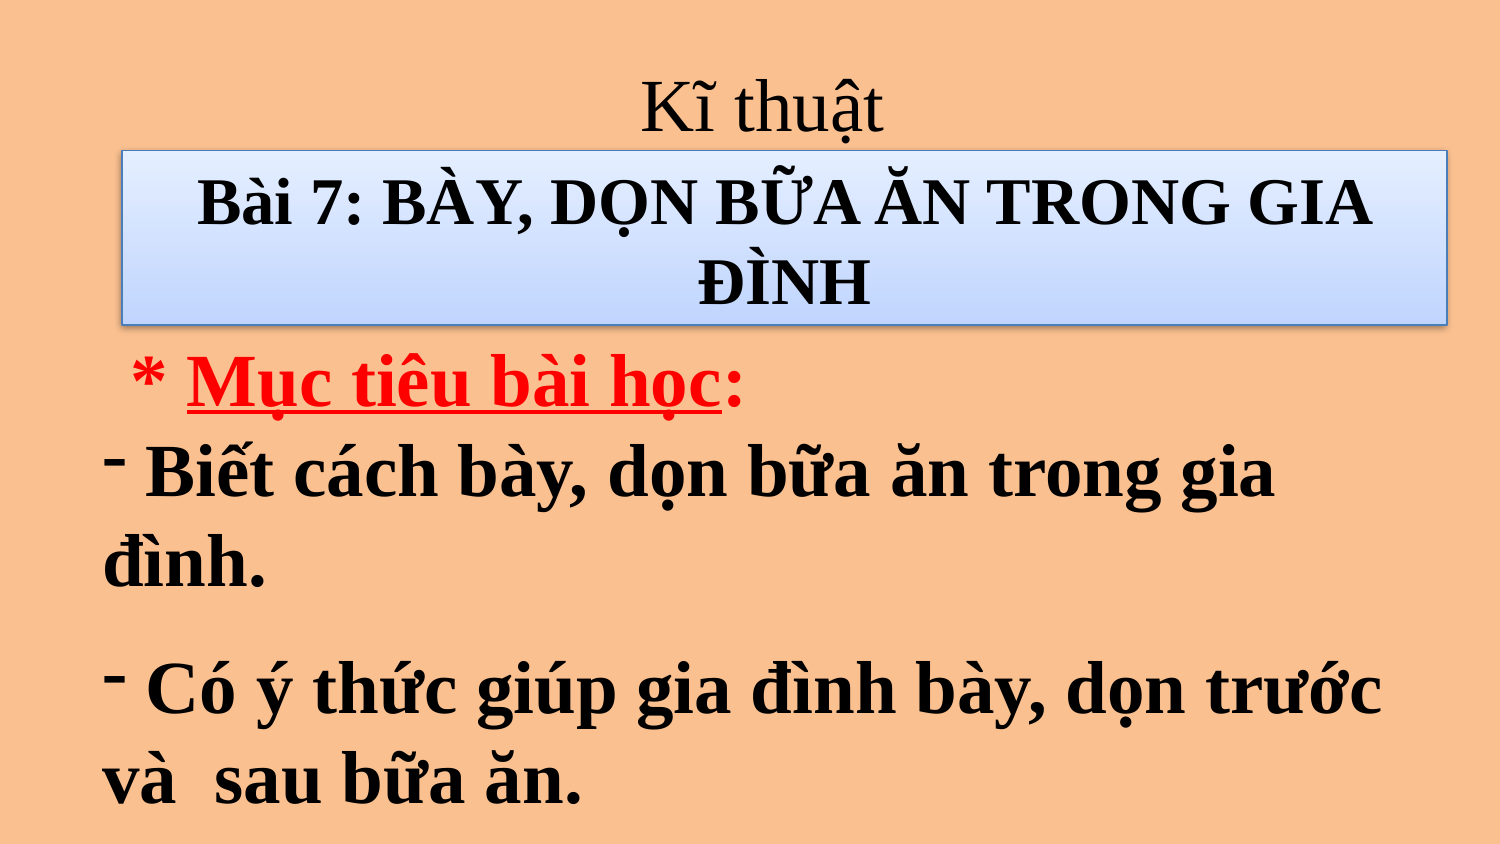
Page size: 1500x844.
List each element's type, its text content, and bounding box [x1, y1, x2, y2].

text_box Biết cách bày, dọn bữa ăn trong gia đình. Có ý thức giúp gia đình bày, dọn trước và sau bữa ăn. [87, 413, 1438, 844]
title Kĩ thuật [624, 30, 900, 148]
text_box * Mục tiêu bài học: [115, 323, 781, 429]
text_box Bài 7: BÀY, DỌN BỮA ĂN TRONG GIA ĐÌNH [121, 150, 1448, 326]
